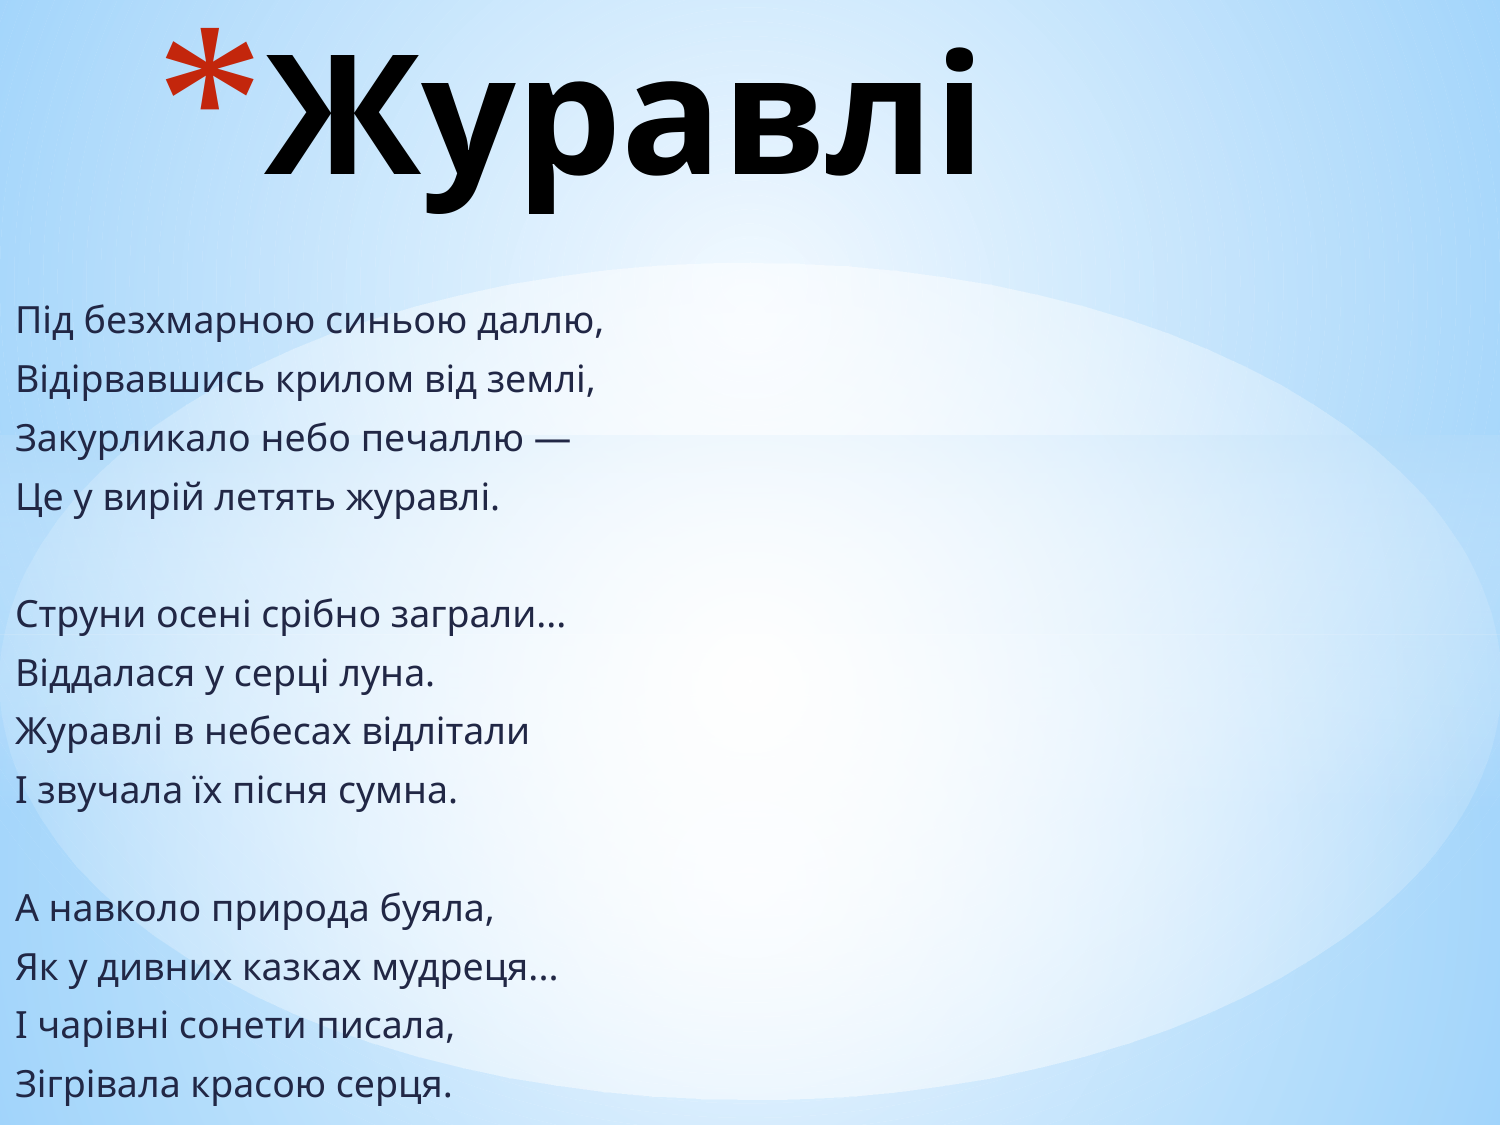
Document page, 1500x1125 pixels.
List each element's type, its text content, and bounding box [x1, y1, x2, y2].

title Журавлі [112, 0, 1388, 235]
subtitle Під безхмарною синьою даллю, Відірвавшись крилом від землі, Закурликало небо печаллю — Це у вирій летять журавлі. Струни осені срібно заграли... Віддалася у серці луна. Журавлі в небесах відлітали І звучала їх пісня сумна. А навколо природа буяла, Як у дивних казках мудреця... І чарівні сонети писала, Зігрівала красою серця. [0, 219, 1500, 1125]
